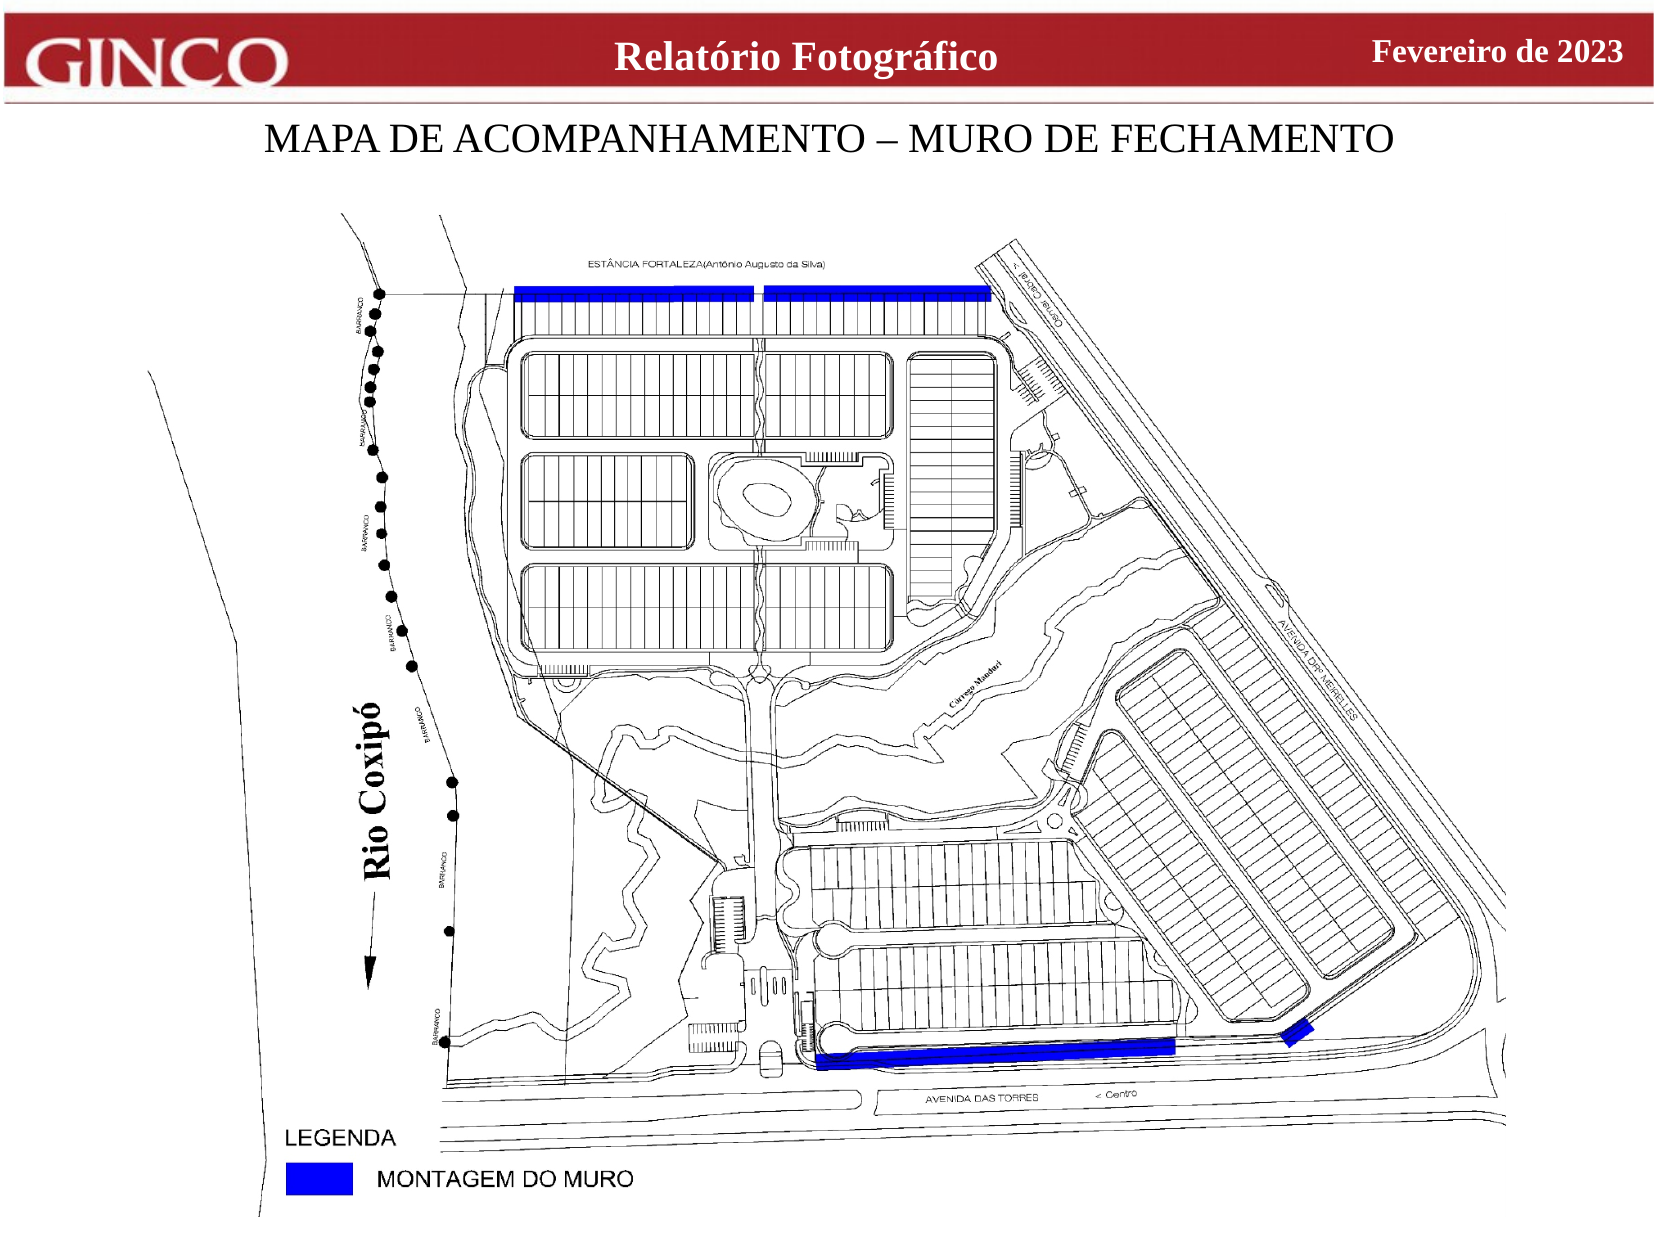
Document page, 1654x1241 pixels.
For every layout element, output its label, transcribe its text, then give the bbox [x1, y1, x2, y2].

picture [2, 0, 1654, 104]
text_box MAPA DE ACOMPANHAMENTO – MURO DE FECHAMENTO [249, 115, 1411, 169]
picture [147, 212, 1507, 1217]
